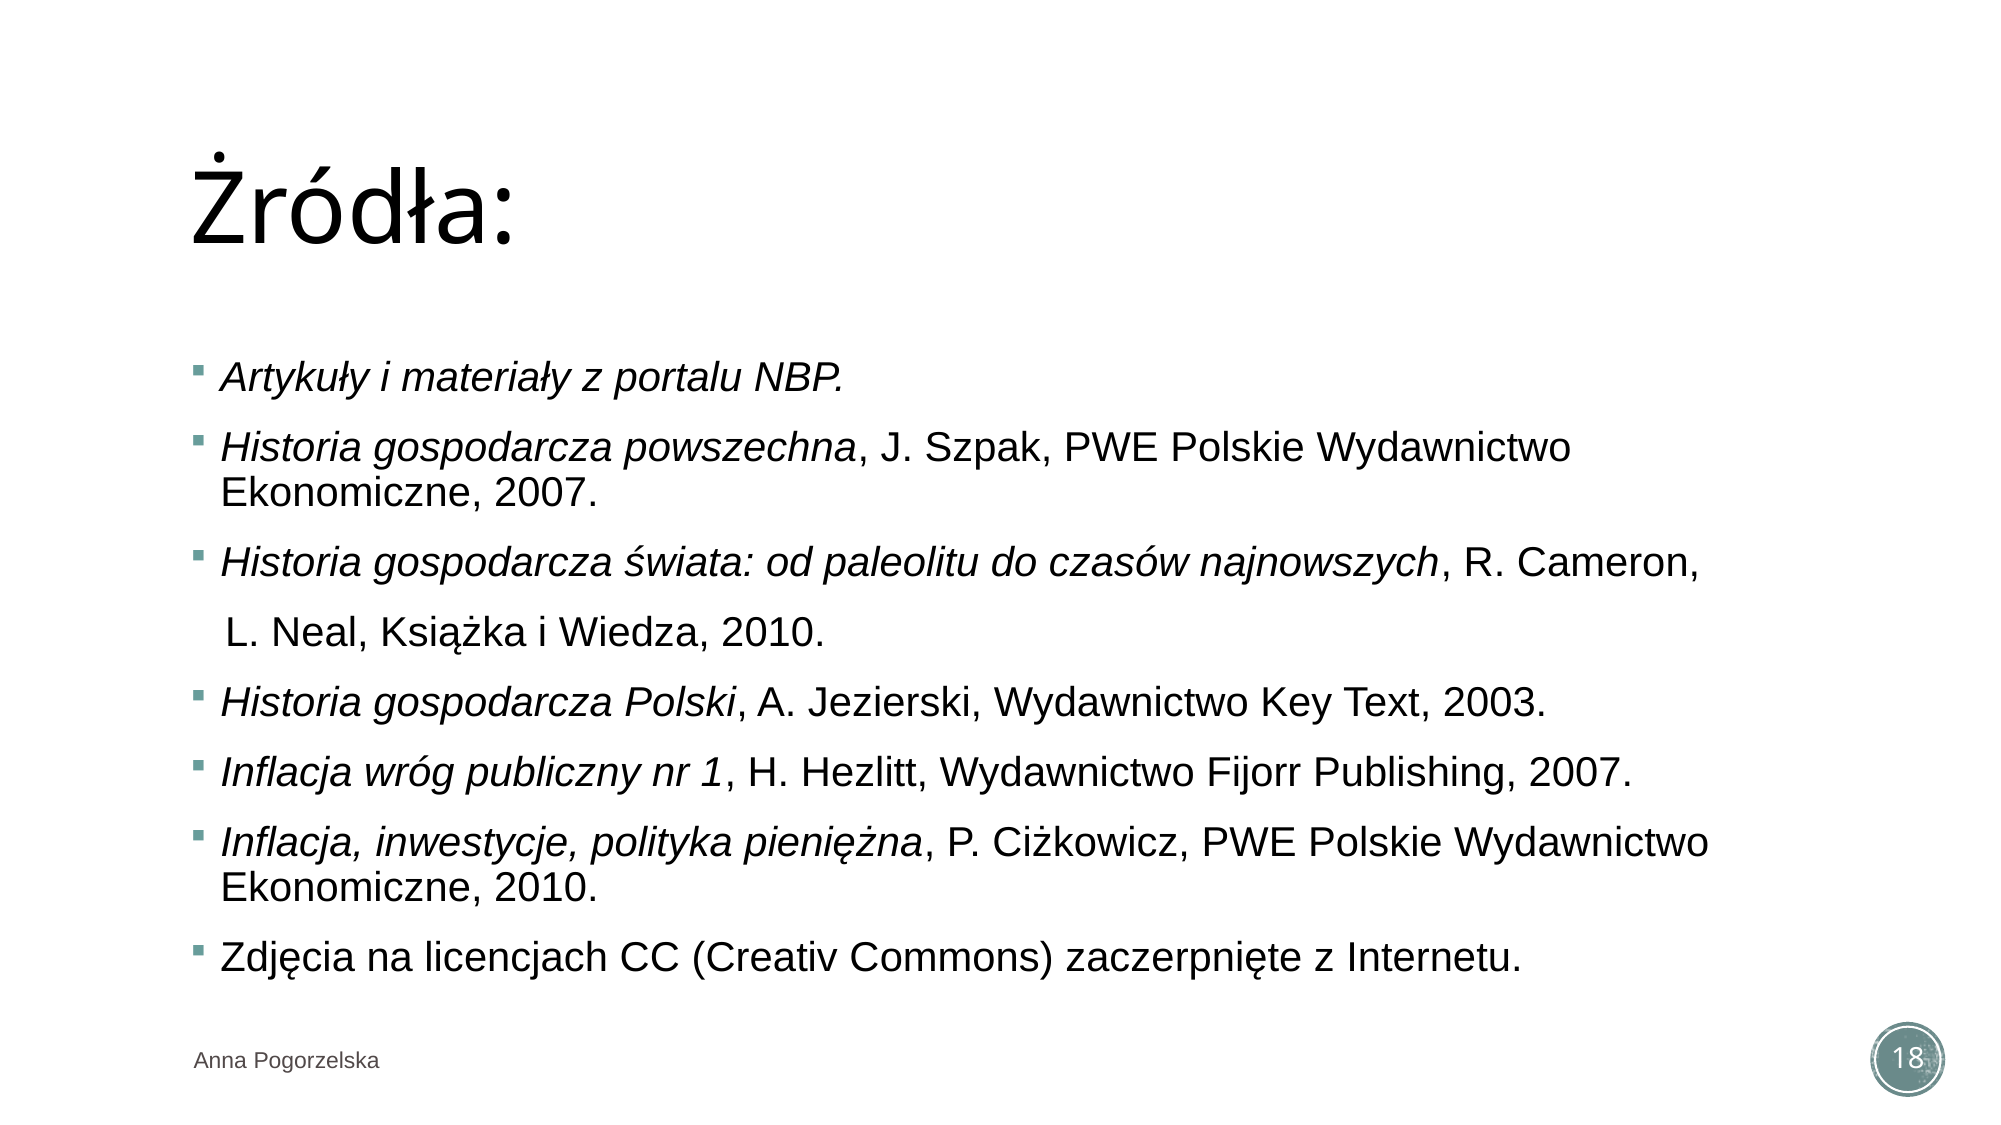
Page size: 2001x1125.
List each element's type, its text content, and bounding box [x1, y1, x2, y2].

slide_number 18 [1855, 1028, 1961, 1089]
title Żródła: [175, 79, 1826, 344]
footer Anna Pogorzelska [178, 1028, 1217, 1089]
list Artykuły i materiały z portalu NBP. Historia gospodarcza powszechna, J. Szpak, PWE Polskie Wydawnictwo Ekonomiczne, 2007. Historia gospodarcza świata: od paleolitu do czasów najnowszych, R. Cameron, L. Neal, Książka i Wiedza, 2010. Historia gospodarcza Polski, A. Jezierski, Wydawnictwo Key Text, 2003. Inflacja wróg publiczny nr 1, H. Hezlitt, Wydawnictwo Fijorr Publishing, 2007. Inflacja, inwestycje, polityka pieniężna, P. Ciżkowicz, PWE Polskie Wydawnictwo Ekonomiczne, 2010. Zdjęcia na licencjach CC (Creativ Commons) zaczerpnięte z Internetu. [175, 348, 1826, 1013]
